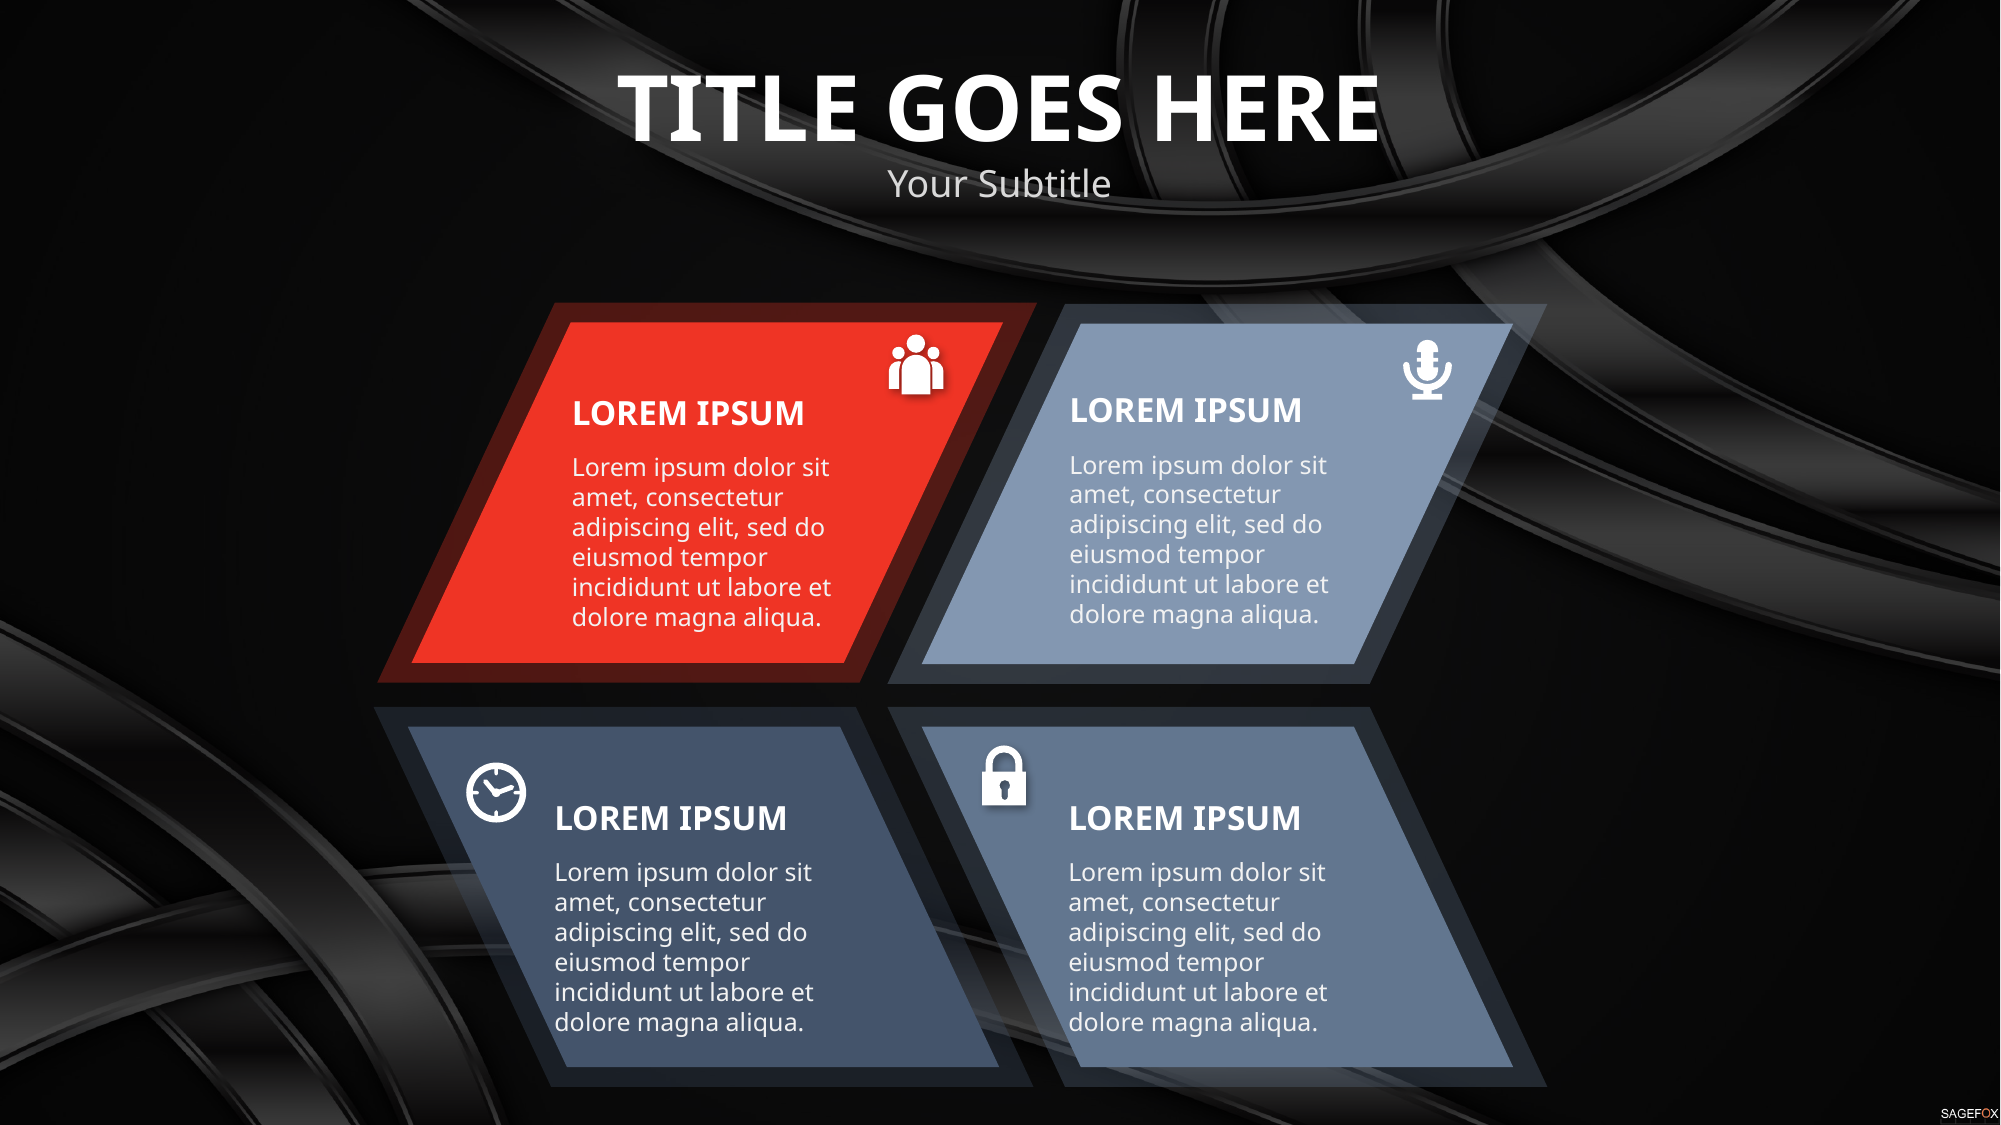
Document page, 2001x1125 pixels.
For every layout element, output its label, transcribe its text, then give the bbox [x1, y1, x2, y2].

text_box TITLE GOES HERE Your Subtitle [548, 42, 1452, 212]
picture [0, 0, 2001, 1125]
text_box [1403, 339, 1452, 400]
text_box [466, 762, 527, 823]
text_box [373, 706, 887, 1088]
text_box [887, 303, 1548, 684]
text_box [887, 706, 1548, 1088]
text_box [377, 302, 1038, 683]
